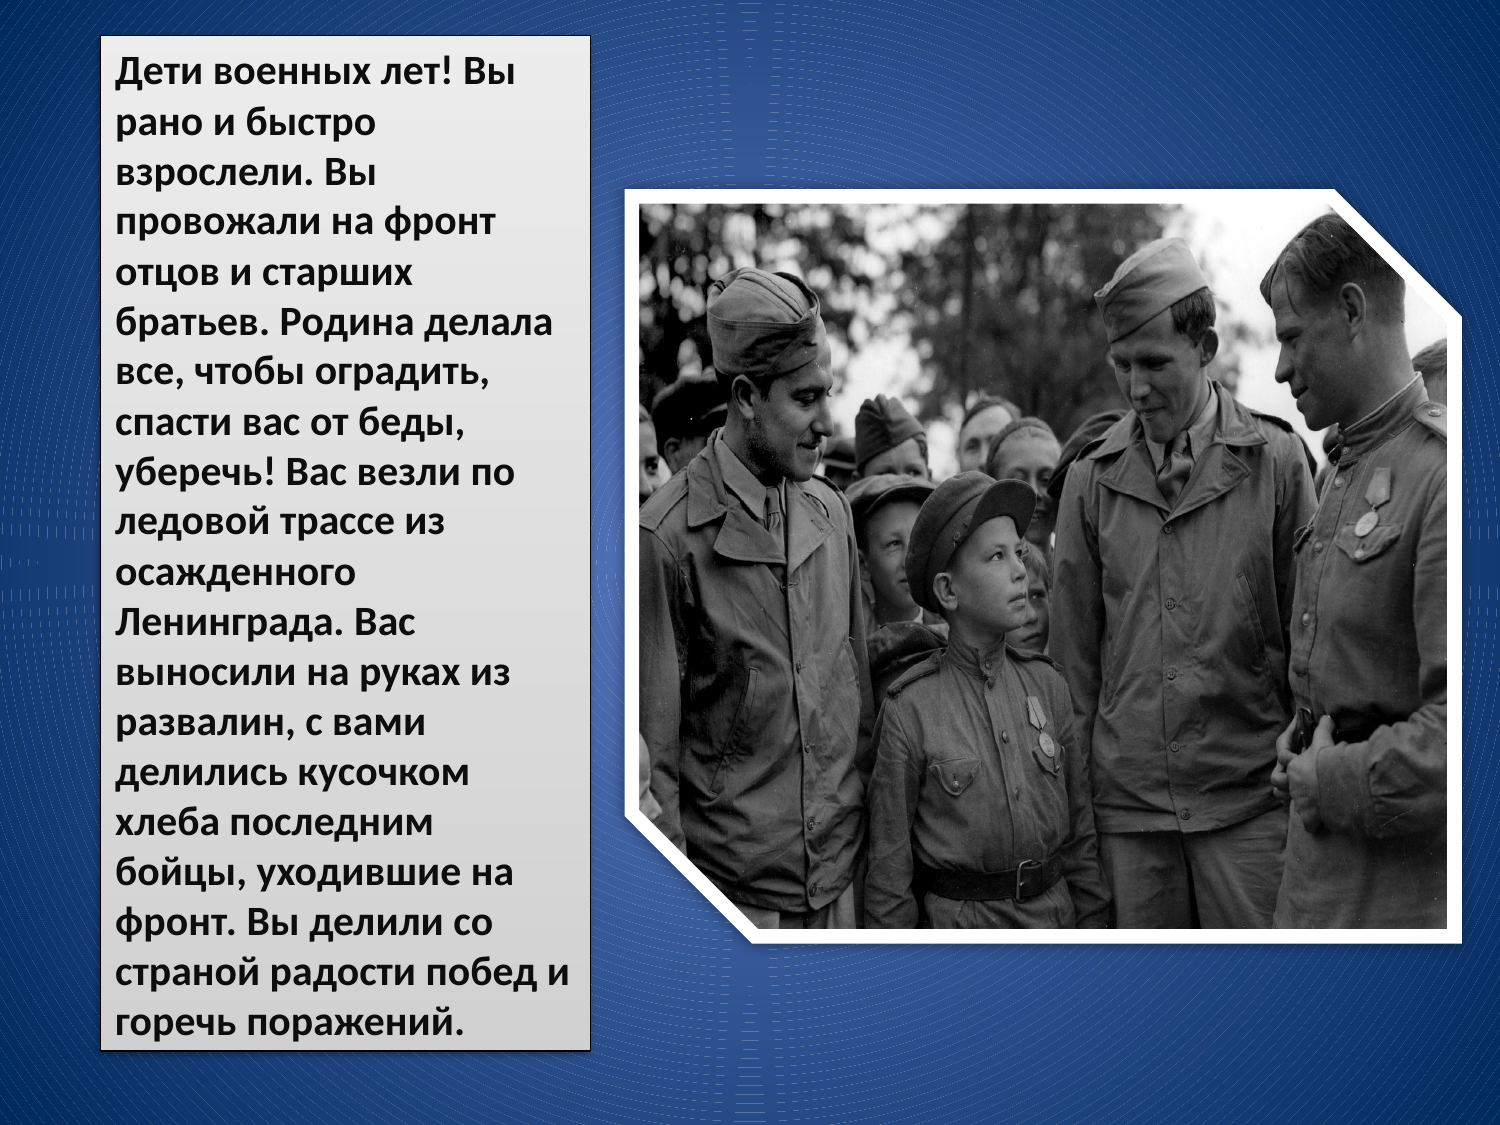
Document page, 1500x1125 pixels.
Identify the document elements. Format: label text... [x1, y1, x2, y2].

picture [631, 196, 1455, 937]
text_box Дети военных лет! Вы рано и быстро взрослели. Вы провожали на фронт отцов и старших братьев. Родина делала все, чтобы оградить, спасти вас от беды, уберечь! Вас везли по ледовой трассе из осажденного Ленинграда. Вас выносили на руках из развалин, с вами делились кусочком хлеба последним бойцы, уходившие на фронт. Вы делили со страной радости побед и горечь поражений. [100, 35, 591, 1052]
